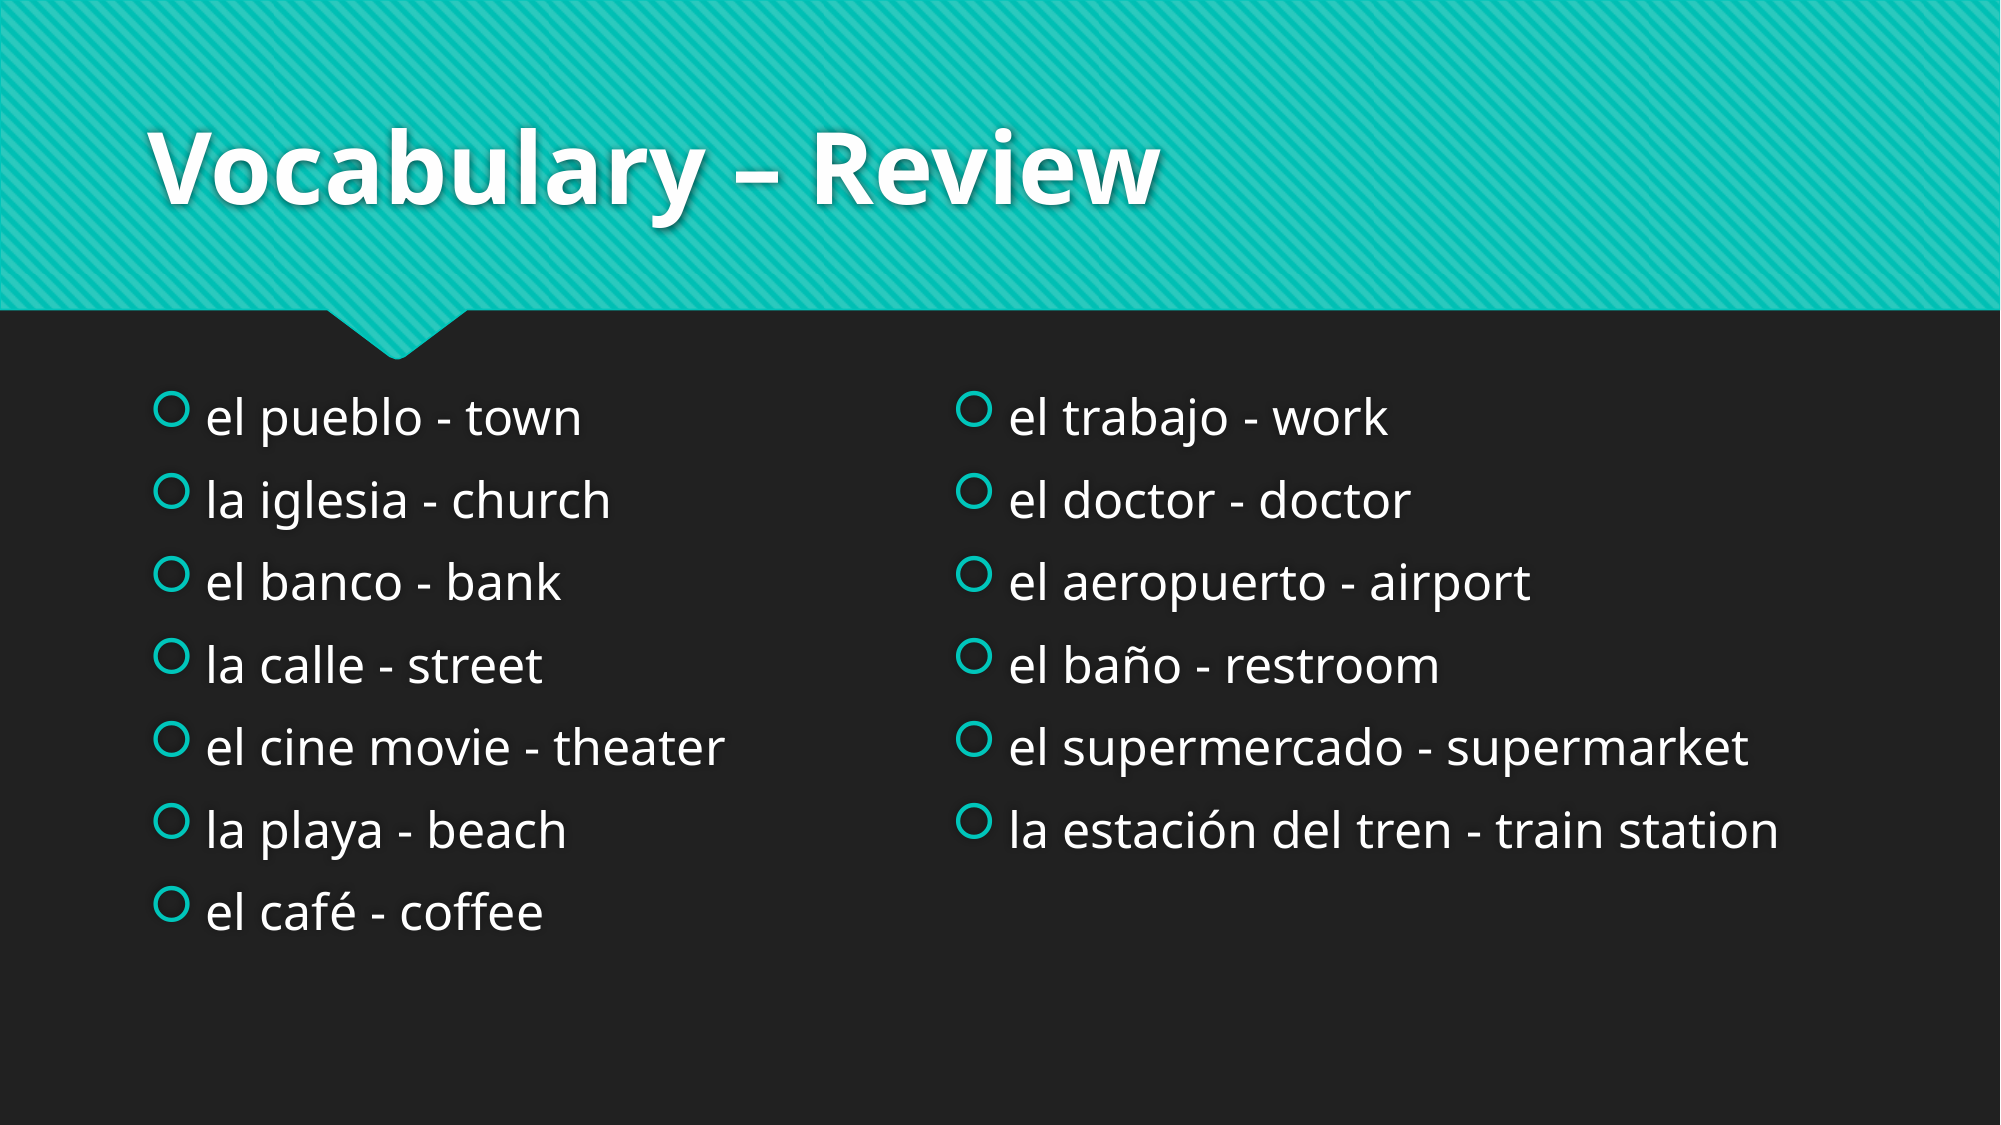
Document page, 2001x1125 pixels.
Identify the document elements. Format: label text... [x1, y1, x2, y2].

list el trabajo - work el doctor - doctor el aeropuerto - airport el baño - restroom el supermercado - supermarket la estación del tren - train station [936, 364, 1868, 962]
list el pueblo - town la iglesia - church el banco - bank la calle - street el cine movie - theater la playa - beach el café - coffee [134, 364, 916, 962]
title Vocabulary – Review [132, 73, 1868, 233]
